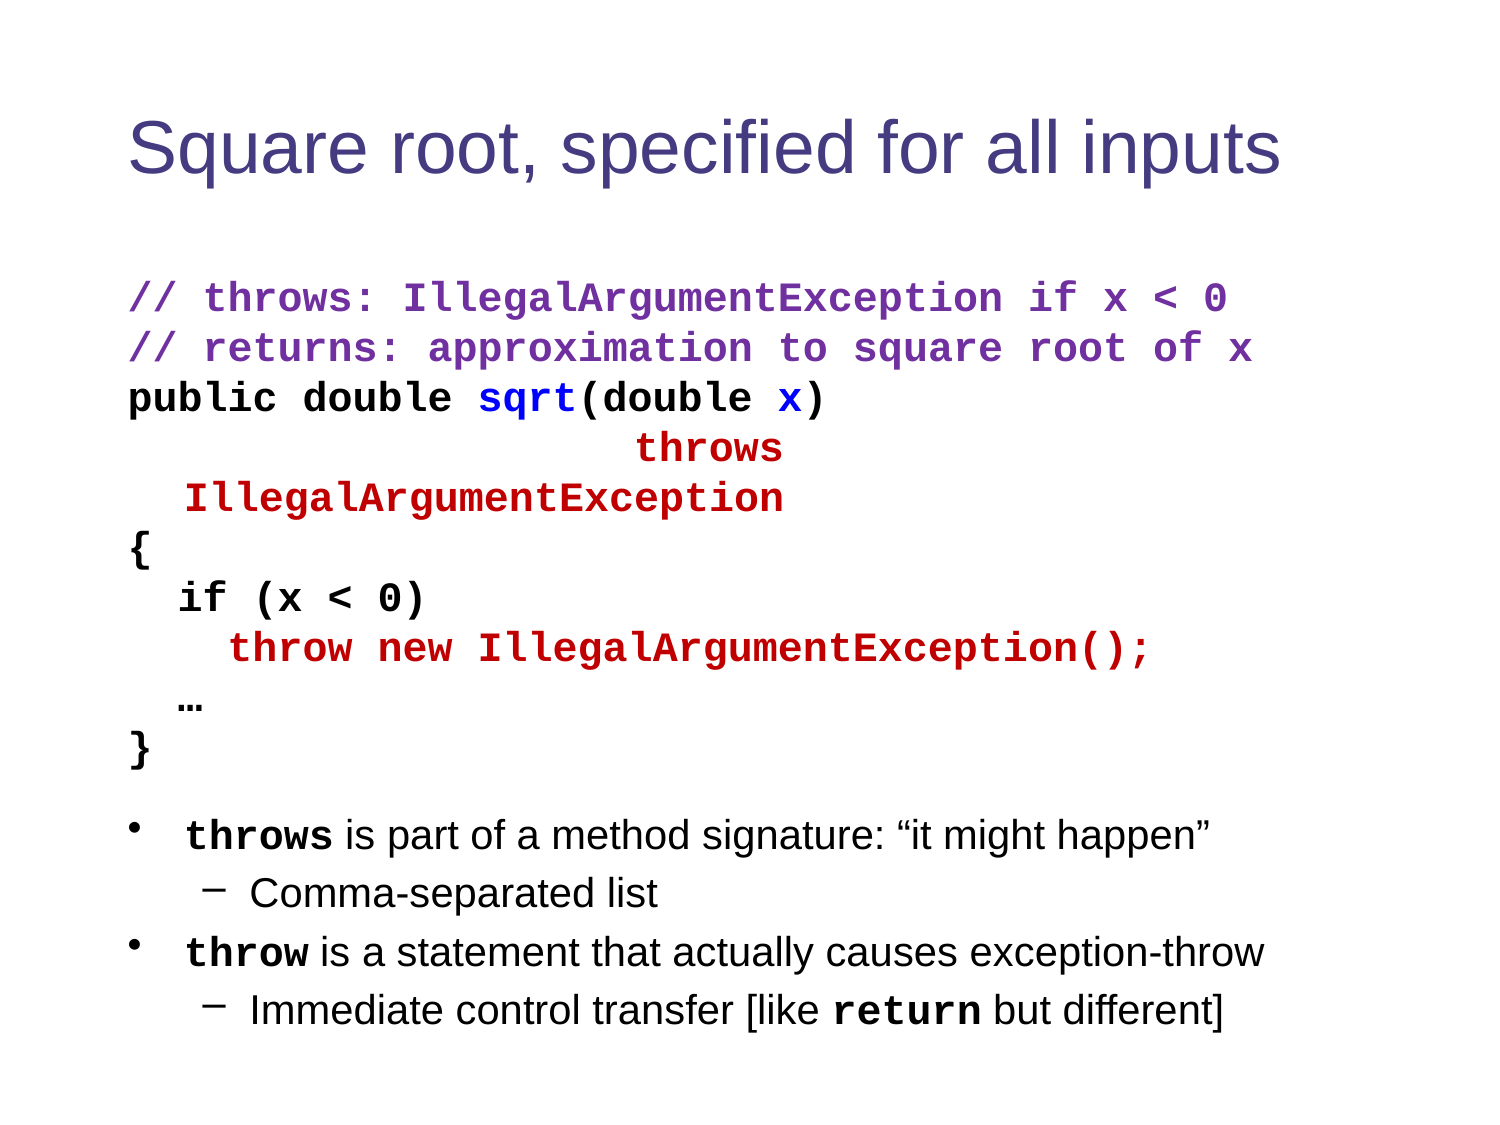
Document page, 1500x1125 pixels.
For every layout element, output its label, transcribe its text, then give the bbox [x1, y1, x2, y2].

list // throws: IllegalArgumentException if x < 0 // returns: approximation to square root of x public double sqrt(double x) throws IllegalArgumentException { if (x < 0) throw new IllegalArgumentException(); … } throws is part of a method signature: “it might happen” Comma-separated list throw is a statement that actually causes exception-throw Immediate control transfer [like return but different] [112, 262, 1388, 1000]
title Square root, specified for all inputs [112, 50, 1388, 238]
